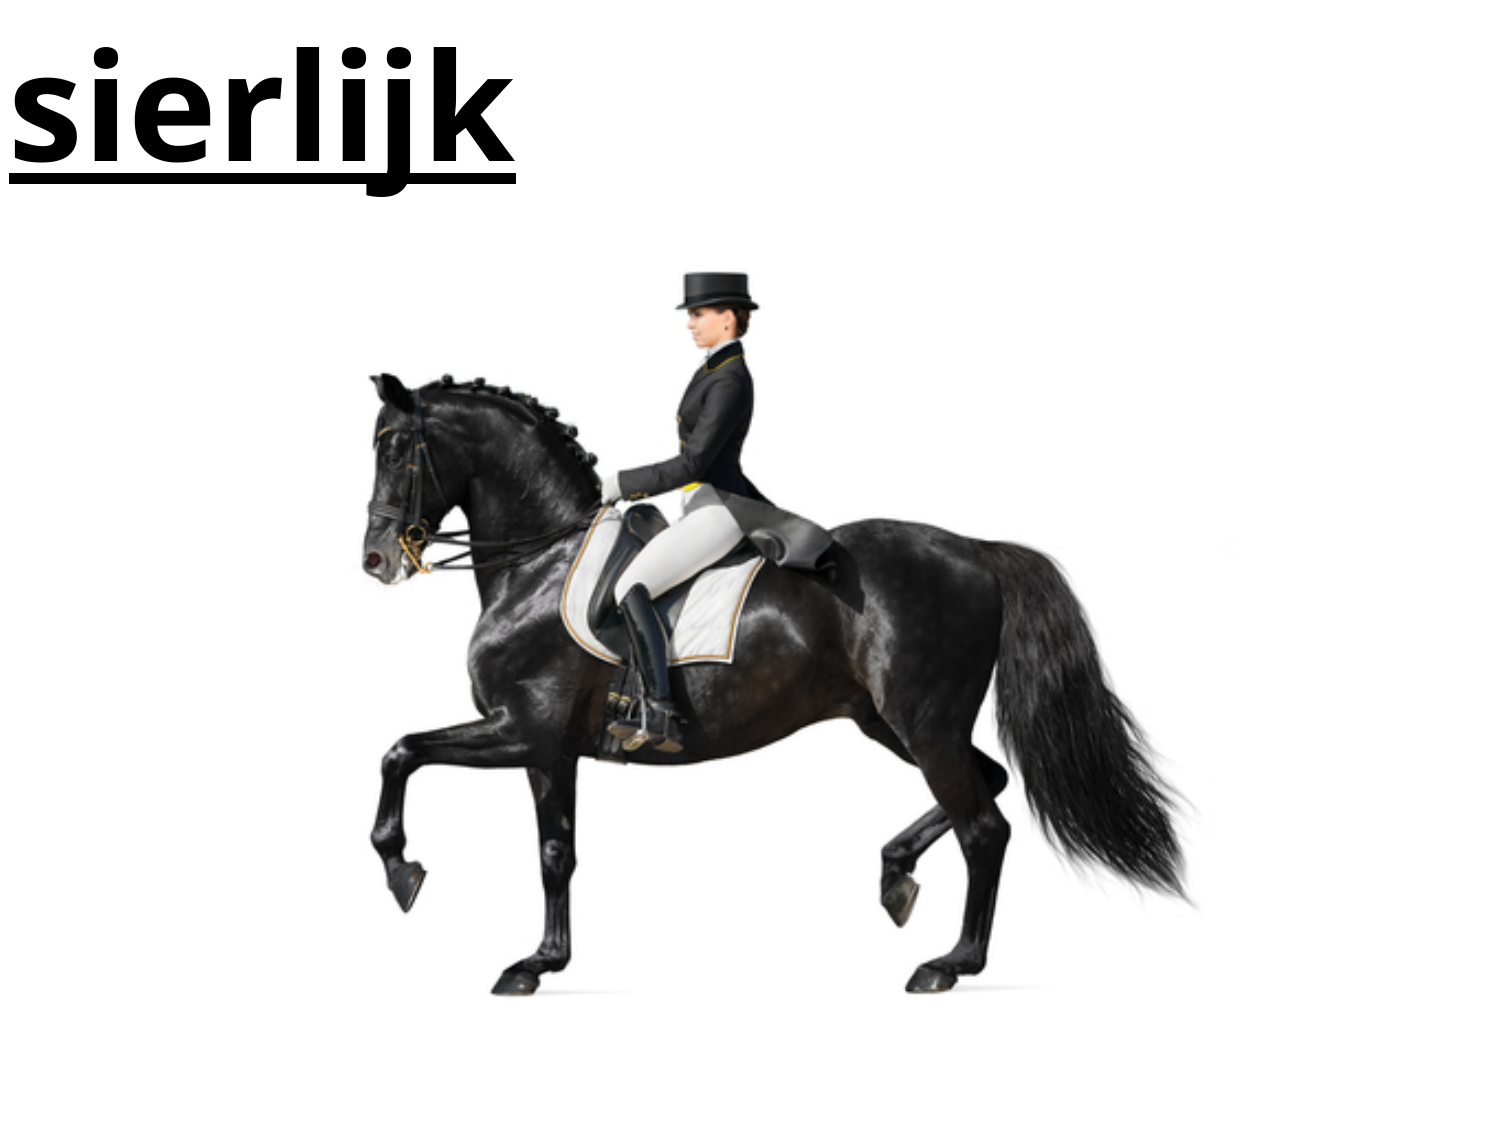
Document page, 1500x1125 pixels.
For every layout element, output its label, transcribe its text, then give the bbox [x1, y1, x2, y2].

text_box sierlijk [0, 4, 1500, 199]
picture [147, 231, 1247, 1023]
